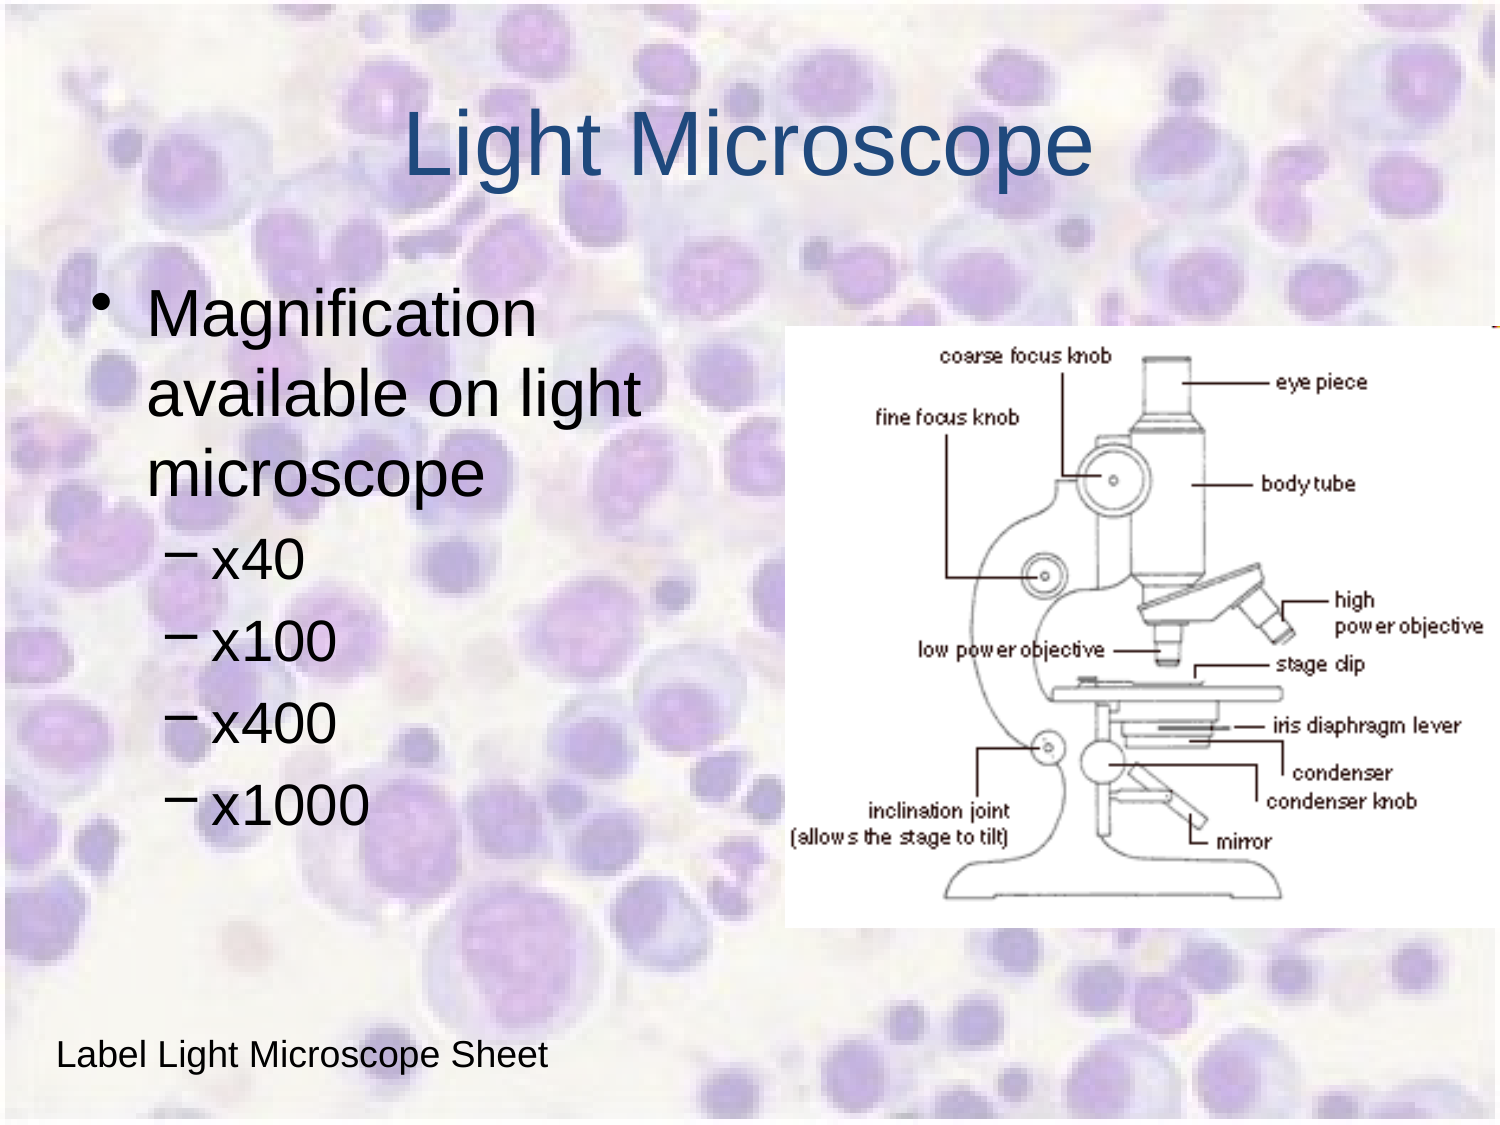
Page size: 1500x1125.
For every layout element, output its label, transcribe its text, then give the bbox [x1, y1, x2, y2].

title Light Microscope [74, 44, 1426, 233]
picture [785, 325, 1500, 928]
list Magnification available on light microscope x40 x100 x400 x1000 [74, 262, 762, 1071]
text_box Label Light Microscope Sheet [41, 1023, 585, 1083]
